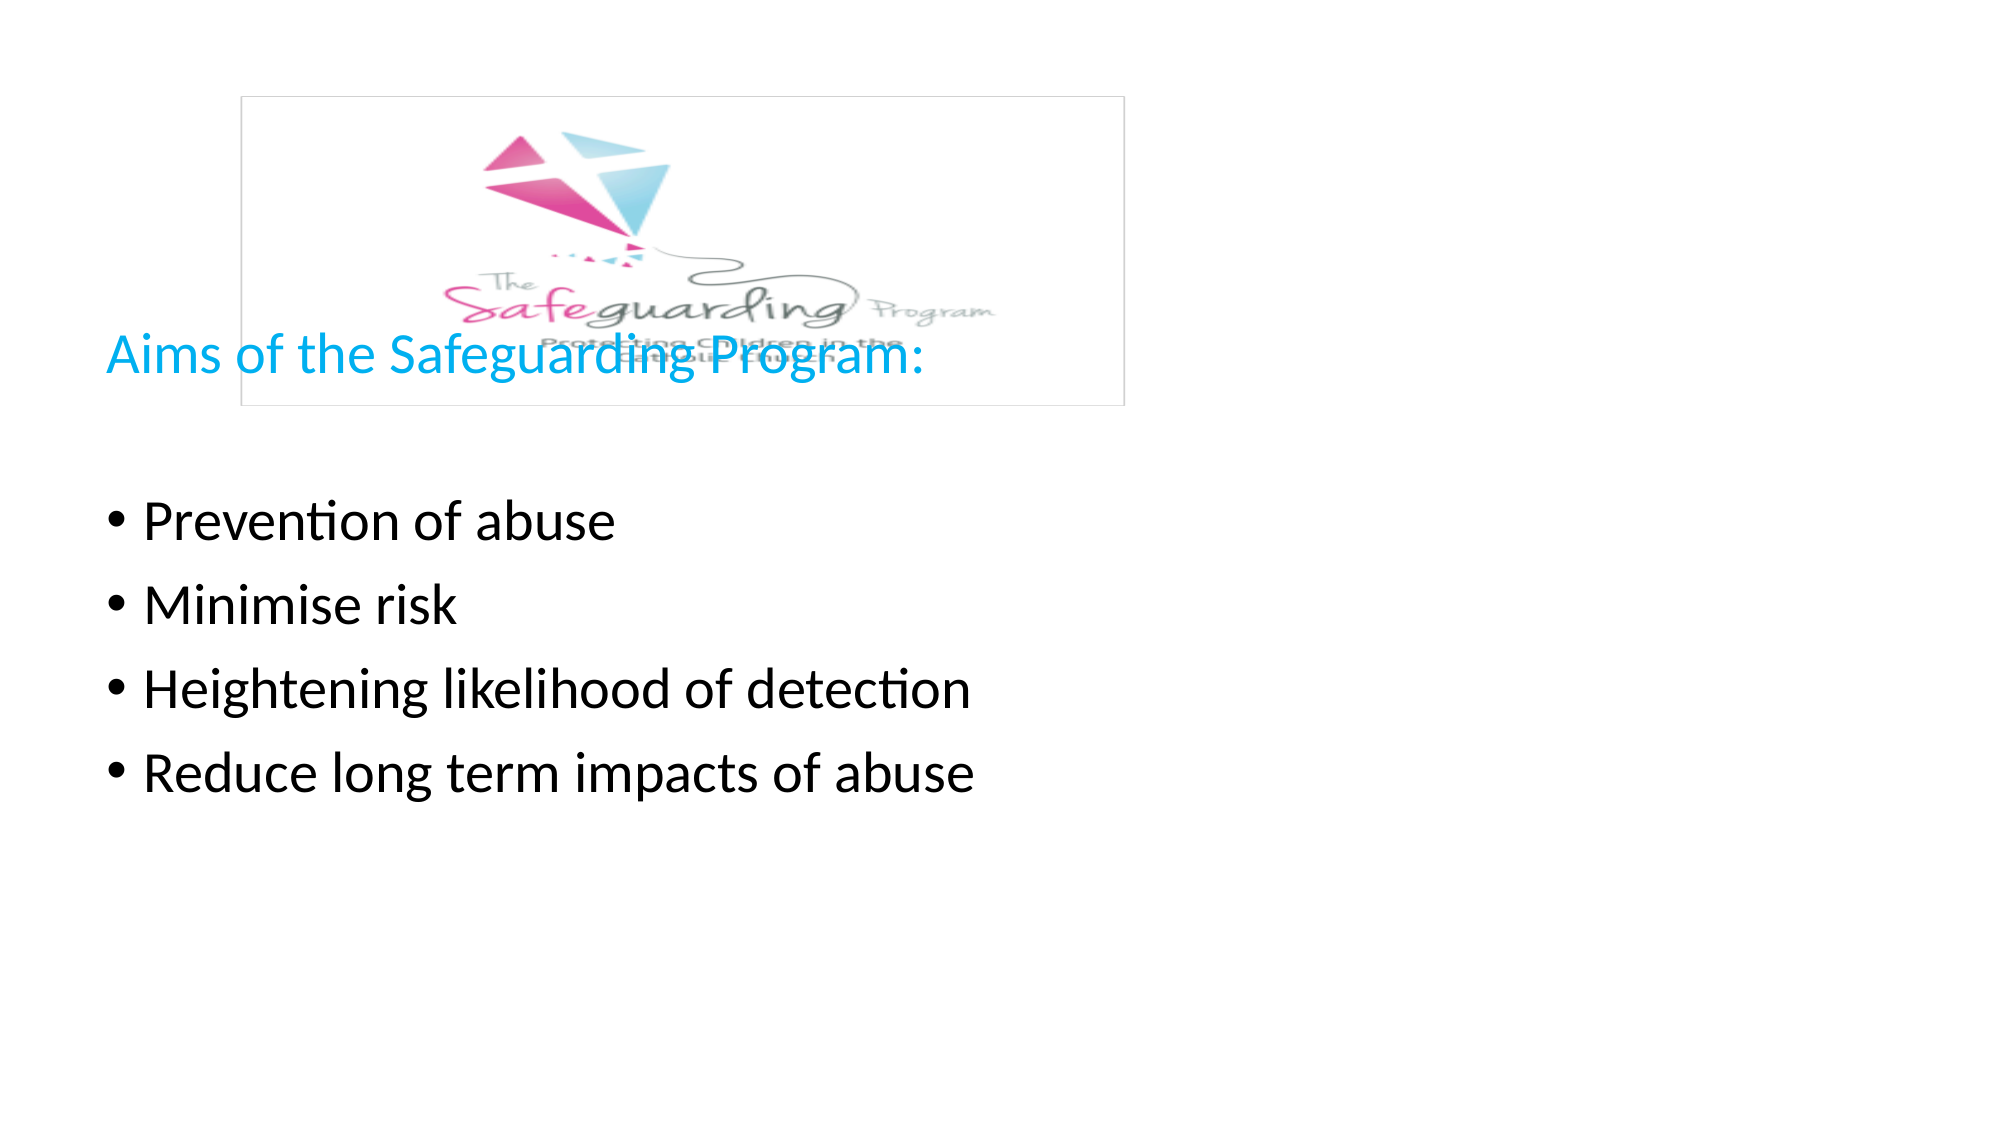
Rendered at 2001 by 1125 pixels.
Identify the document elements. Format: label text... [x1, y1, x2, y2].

list Aims of the Safeguarding Program: Prevention of abuse Minimise risk Heightening likelihood of detection Reduce long term impacts of abuse [91, 140, 1449, 1014]
